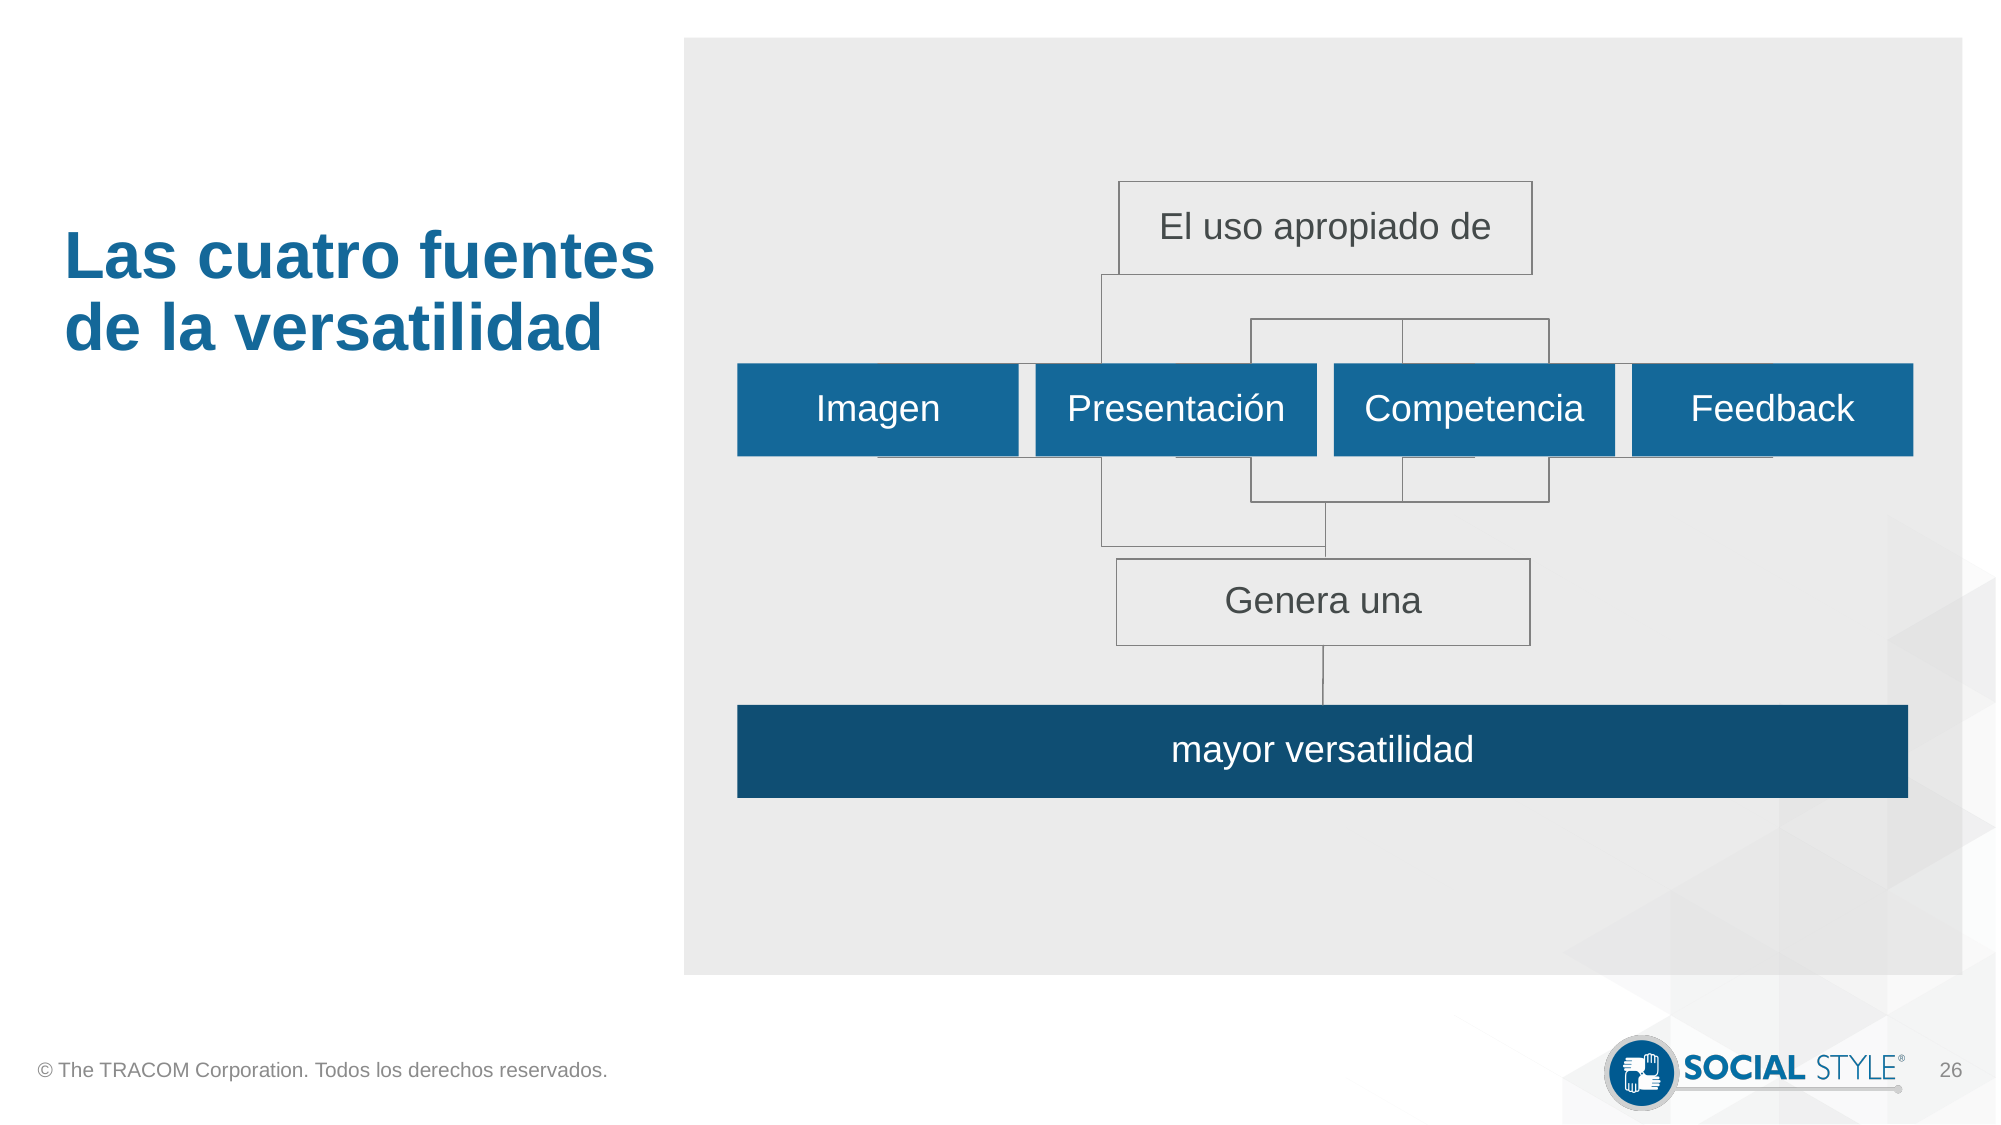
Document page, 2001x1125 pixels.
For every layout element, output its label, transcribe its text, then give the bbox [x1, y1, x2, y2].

title Las cuatro fuentes de la versatilidad [64, 37, 669, 365]
list [684, 37, 1963, 975]
slide_number 26 [1512, 1056, 1963, 1103]
footer © The TRACOM Corporation. Todos los derechos reservados. [37, 1056, 1338, 1103]
picture [1604, 1035, 1905, 1056]
picture [1604, 1103, 1905, 1111]
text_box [737, 181, 1914, 798]
